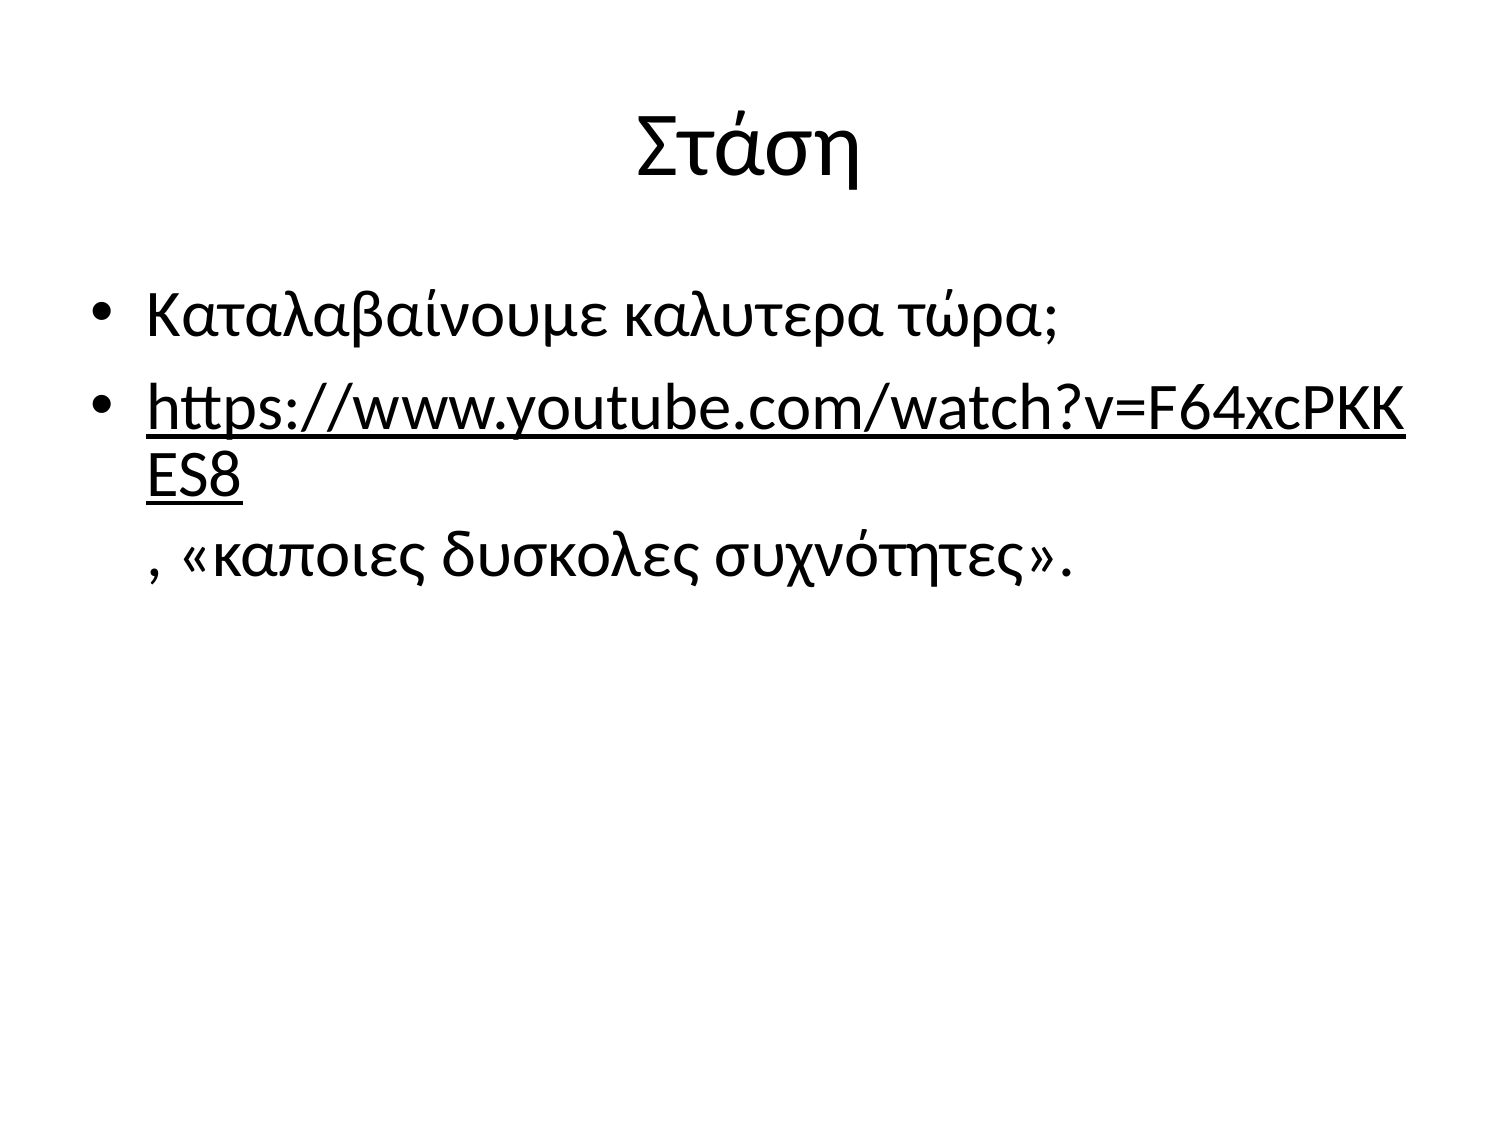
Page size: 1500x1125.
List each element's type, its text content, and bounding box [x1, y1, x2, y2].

title Στάση [75, 45, 1425, 233]
list Καταλαβαίνουμε καλυτερα τώρα; https://www.youtube.com/watch?v=F64xcPKKES8, «καποιες δυσκολες συχνότητες». [75, 262, 1425, 1005]
